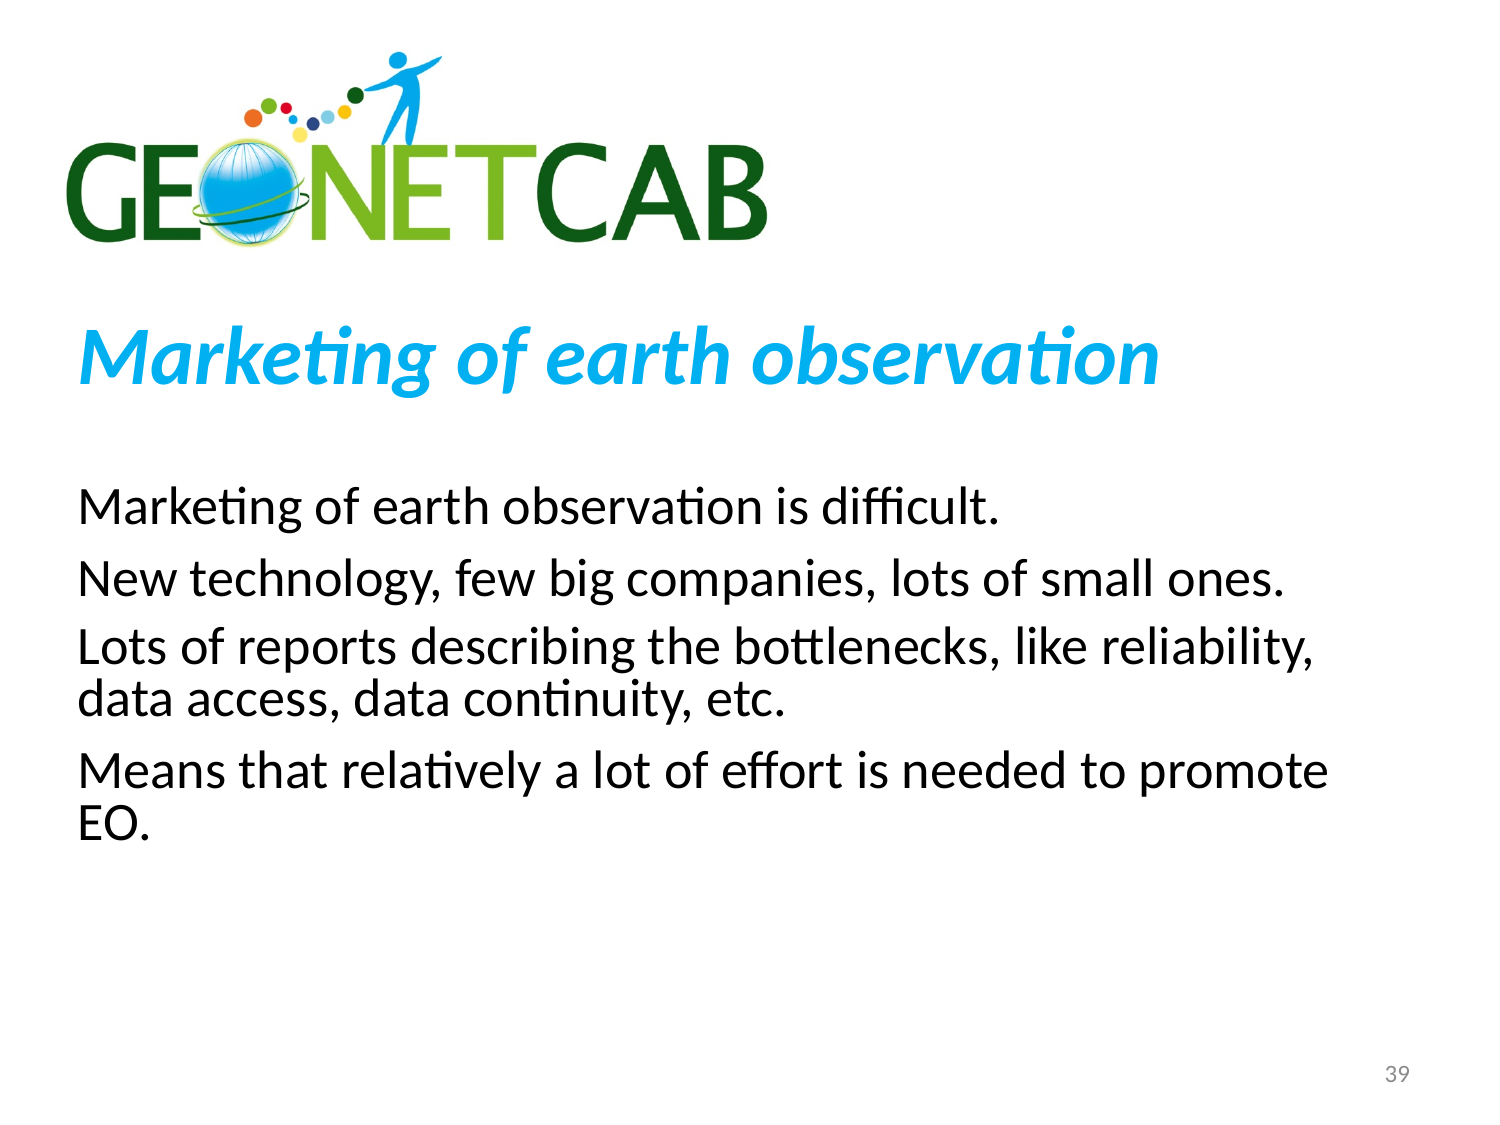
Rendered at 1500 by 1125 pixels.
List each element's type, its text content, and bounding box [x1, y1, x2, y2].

list Marketing of earth observation is difficult. New technology, few big companies, lots of small ones. Lots of reports describing the bottlenecks, like reliability, data access, data continuity, etc. Means that relatively a lot of effort is needed to promote EO. [62, 475, 1409, 1031]
slide_number 39 [1074, 1042, 1425, 1103]
title Marketing of earth observation [62, 262, 1409, 440]
picture [62, 49, 771, 266]
